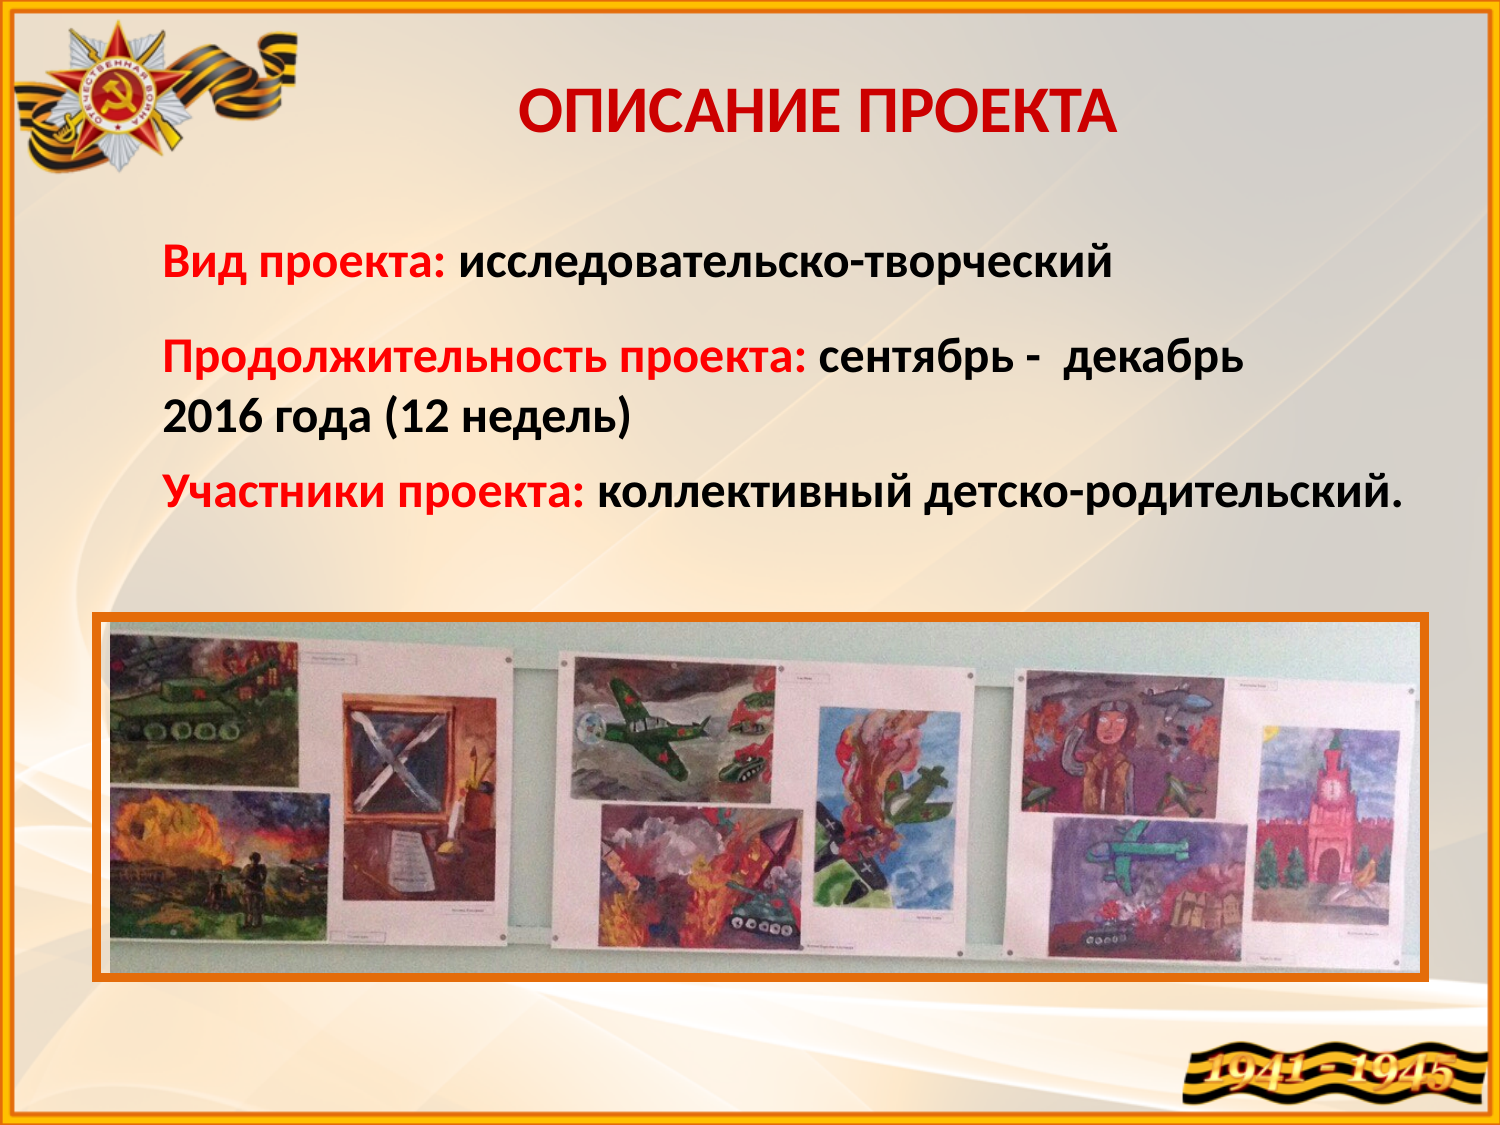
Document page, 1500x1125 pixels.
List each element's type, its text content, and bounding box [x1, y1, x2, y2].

picture [0, 0, 1500, 1125]
text_box ОПИСАНИЕ ПРОЕКТА [503, 57, 1134, 153]
text_box Участники проекта: коллективный детско-родительский. [147, 449, 1424, 585]
text_box Вид проекта: исследовательско-творческий [147, 219, 1424, 295]
text_box Продолжительность проекта: сентябрь - декабрь 2016 года (12 недель) [147, 295, 1353, 449]
